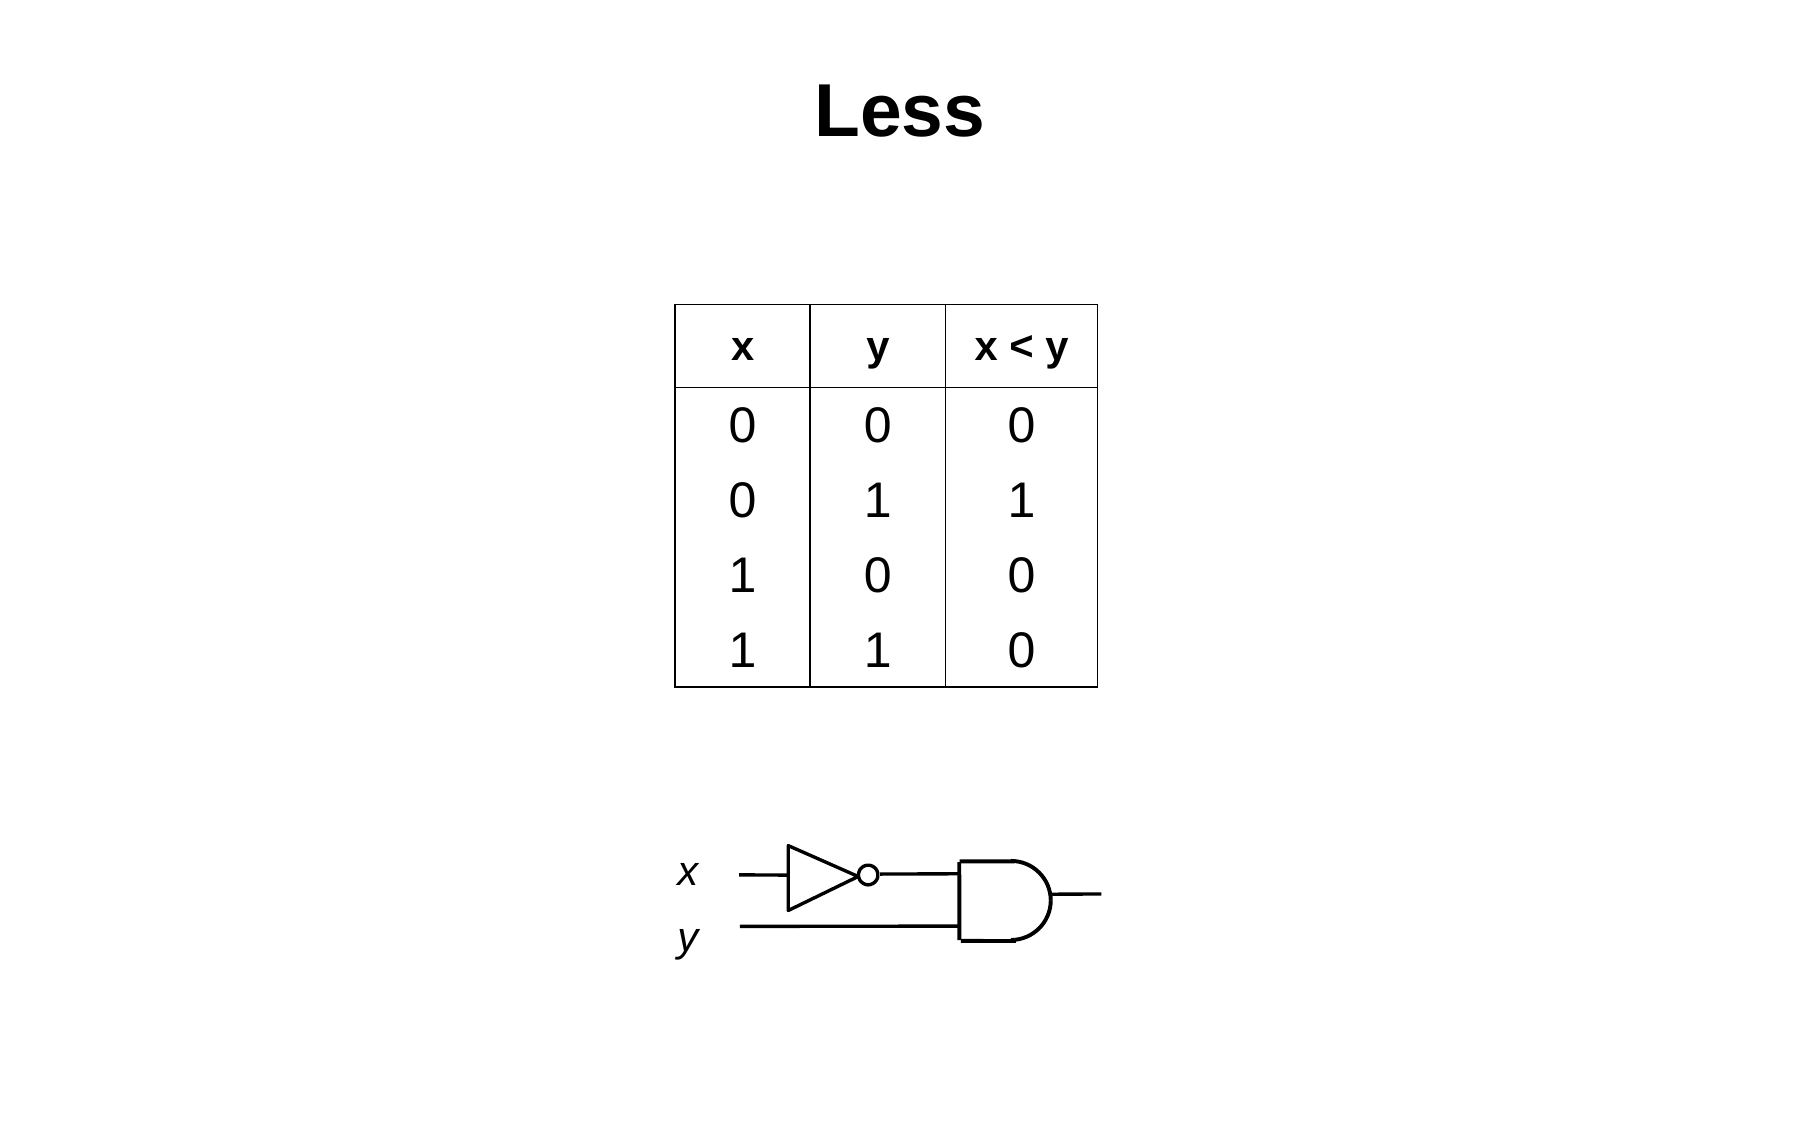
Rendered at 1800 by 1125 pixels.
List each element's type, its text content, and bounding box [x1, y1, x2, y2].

table_cell 0 [946, 612, 1097, 686]
table_cell 1 [946, 462, 1097, 537]
table_cell 0 [946, 537, 1097, 612]
table_cell 0 [811, 537, 945, 612]
table_header x < y [946, 305, 1097, 387]
table_cell 0 [946, 388, 1097, 462]
table_cell 0 [811, 388, 945, 462]
title Less [0, 50, 1800, 163]
table_cell 1 [811, 612, 945, 686]
table_cell 1 [676, 612, 809, 686]
table_header y [811, 305, 945, 387]
table_cell 0 [676, 388, 809, 462]
table_cell 1 [676, 537, 809, 612]
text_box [662, 823, 1102, 969]
table_cell 0 [676, 462, 809, 537]
table_cell 1 [811, 462, 945, 537]
table_header x [676, 305, 809, 387]
